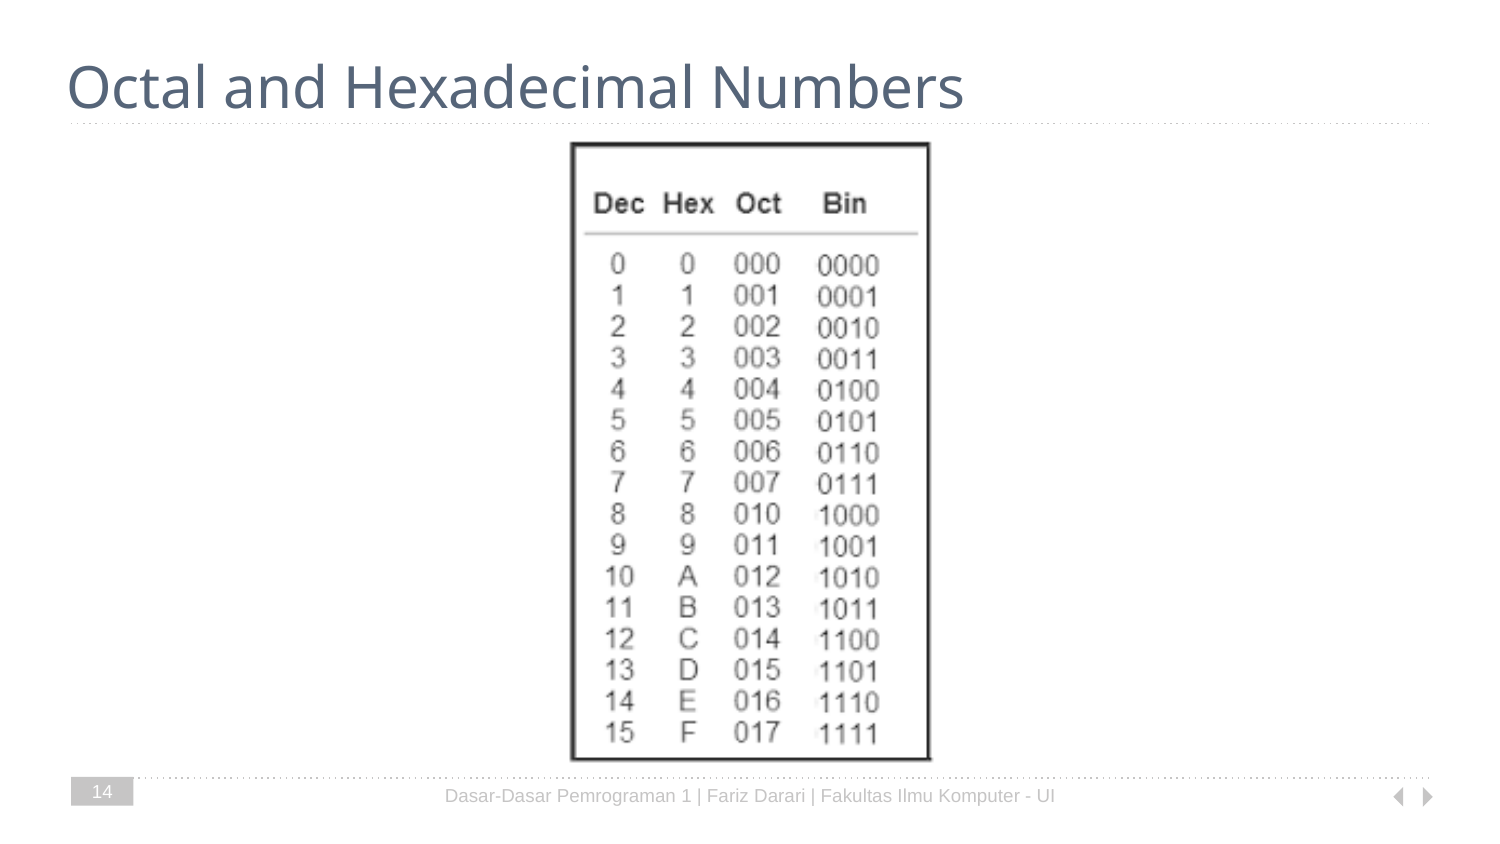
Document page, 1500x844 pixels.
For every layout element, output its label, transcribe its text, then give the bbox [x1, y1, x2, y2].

picture [563, 133, 936, 767]
title Octal and Hexadecimal Numbers [51, 35, 1449, 112]
slide_number 14 [71, 776, 134, 806]
